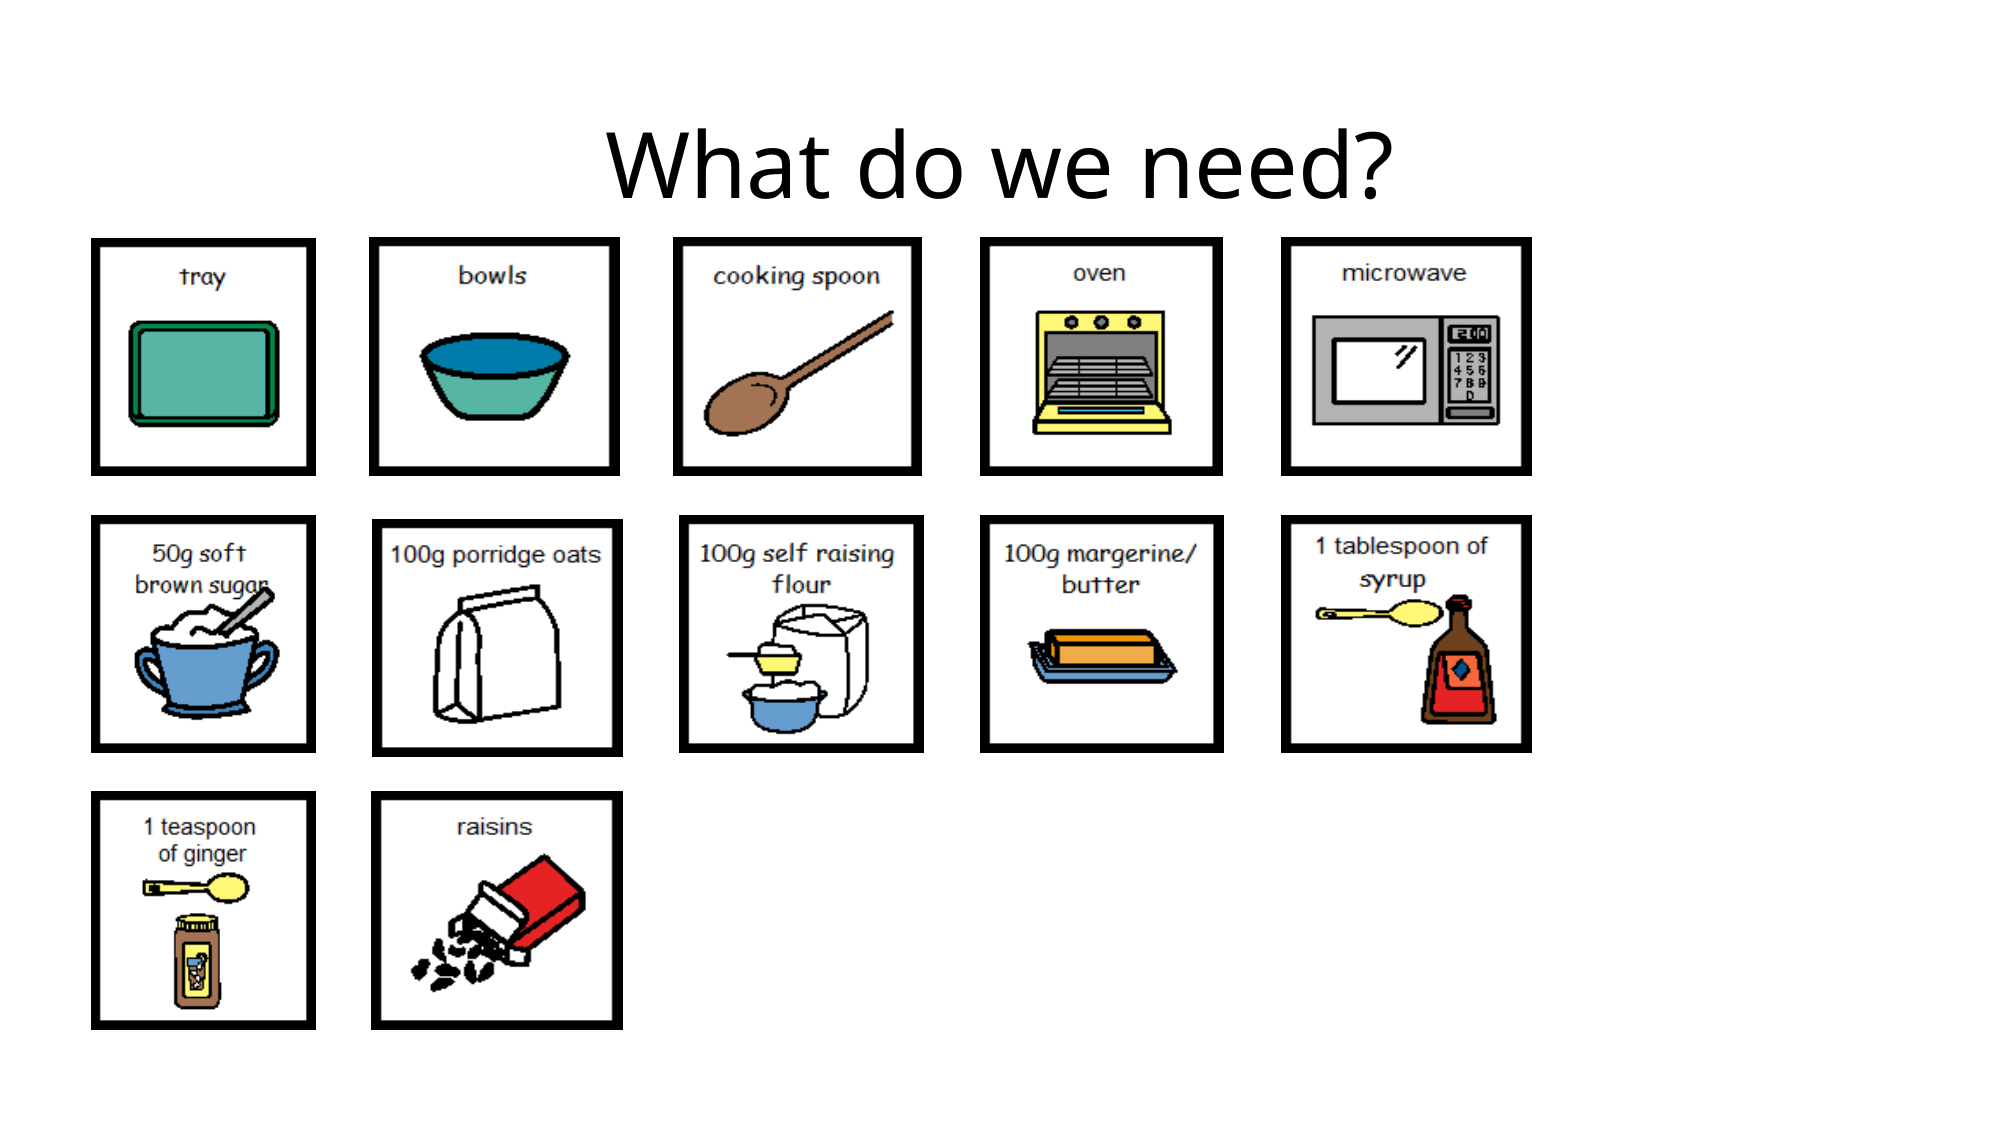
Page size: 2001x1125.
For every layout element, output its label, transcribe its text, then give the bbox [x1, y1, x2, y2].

picture [371, 791, 623, 1030]
picture [91, 791, 316, 1030]
picture [91, 515, 316, 753]
picture [1281, 237, 1532, 476]
picture [369, 237, 620, 476]
picture [980, 515, 1225, 753]
picture [673, 237, 922, 476]
picture [1281, 515, 1532, 753]
title What do we need? [137, 59, 1863, 278]
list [91, 238, 316, 476]
picture [980, 237, 1223, 476]
picture [372, 519, 623, 757]
picture [679, 515, 924, 753]
